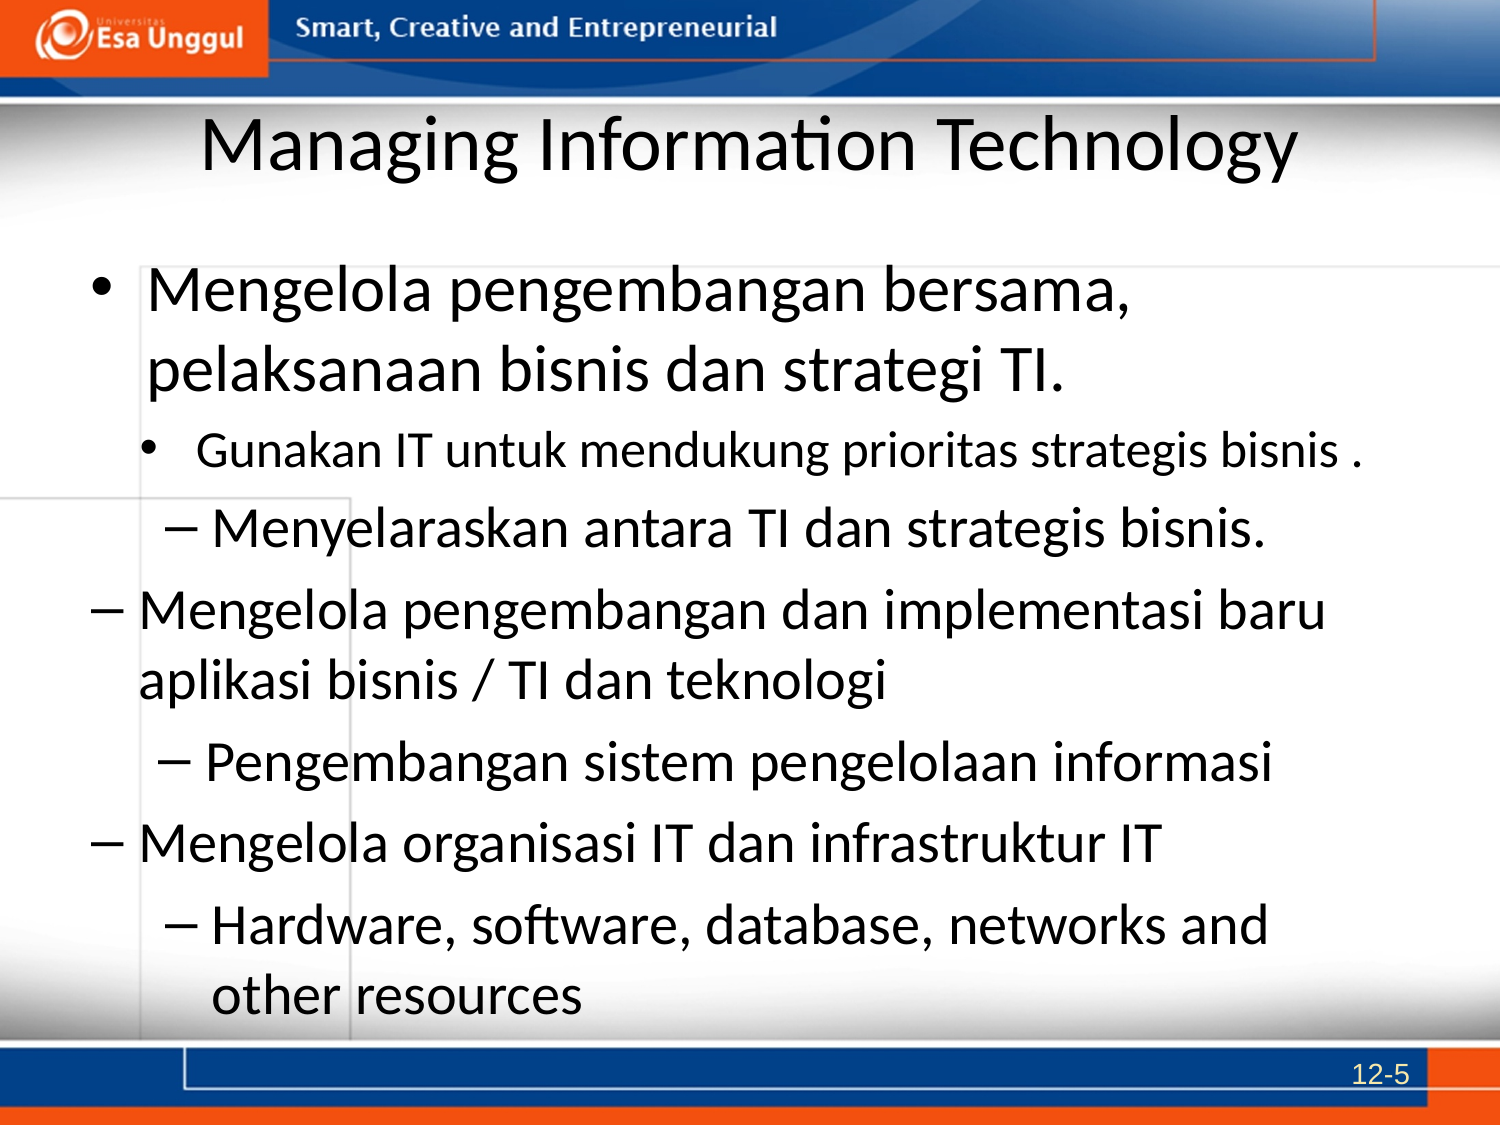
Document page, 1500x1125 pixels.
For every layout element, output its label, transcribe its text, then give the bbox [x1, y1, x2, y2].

list Mengelola pengembangan bersama, pelaksanaan bisnis dan strategi TI. Gunakan IT untuk mendukung prioritas strategis bisnis . Menyelaraskan antara TI dan strategis bisnis. Mengelola pengembangan dan implementasi baru aplikasi bisnis / TI dan teknologi Pengembangan sistem pengelolaan informasi Mengelola organisasi IT dan infrastruktur IT Hardware, software, database, networks and other resources [75, 237, 1425, 980]
picture [0, 0, 1500, 1125]
title Managing Information Technology [75, 45, 1425, 233]
slide_number 12-5 [1074, 1042, 1425, 1103]
